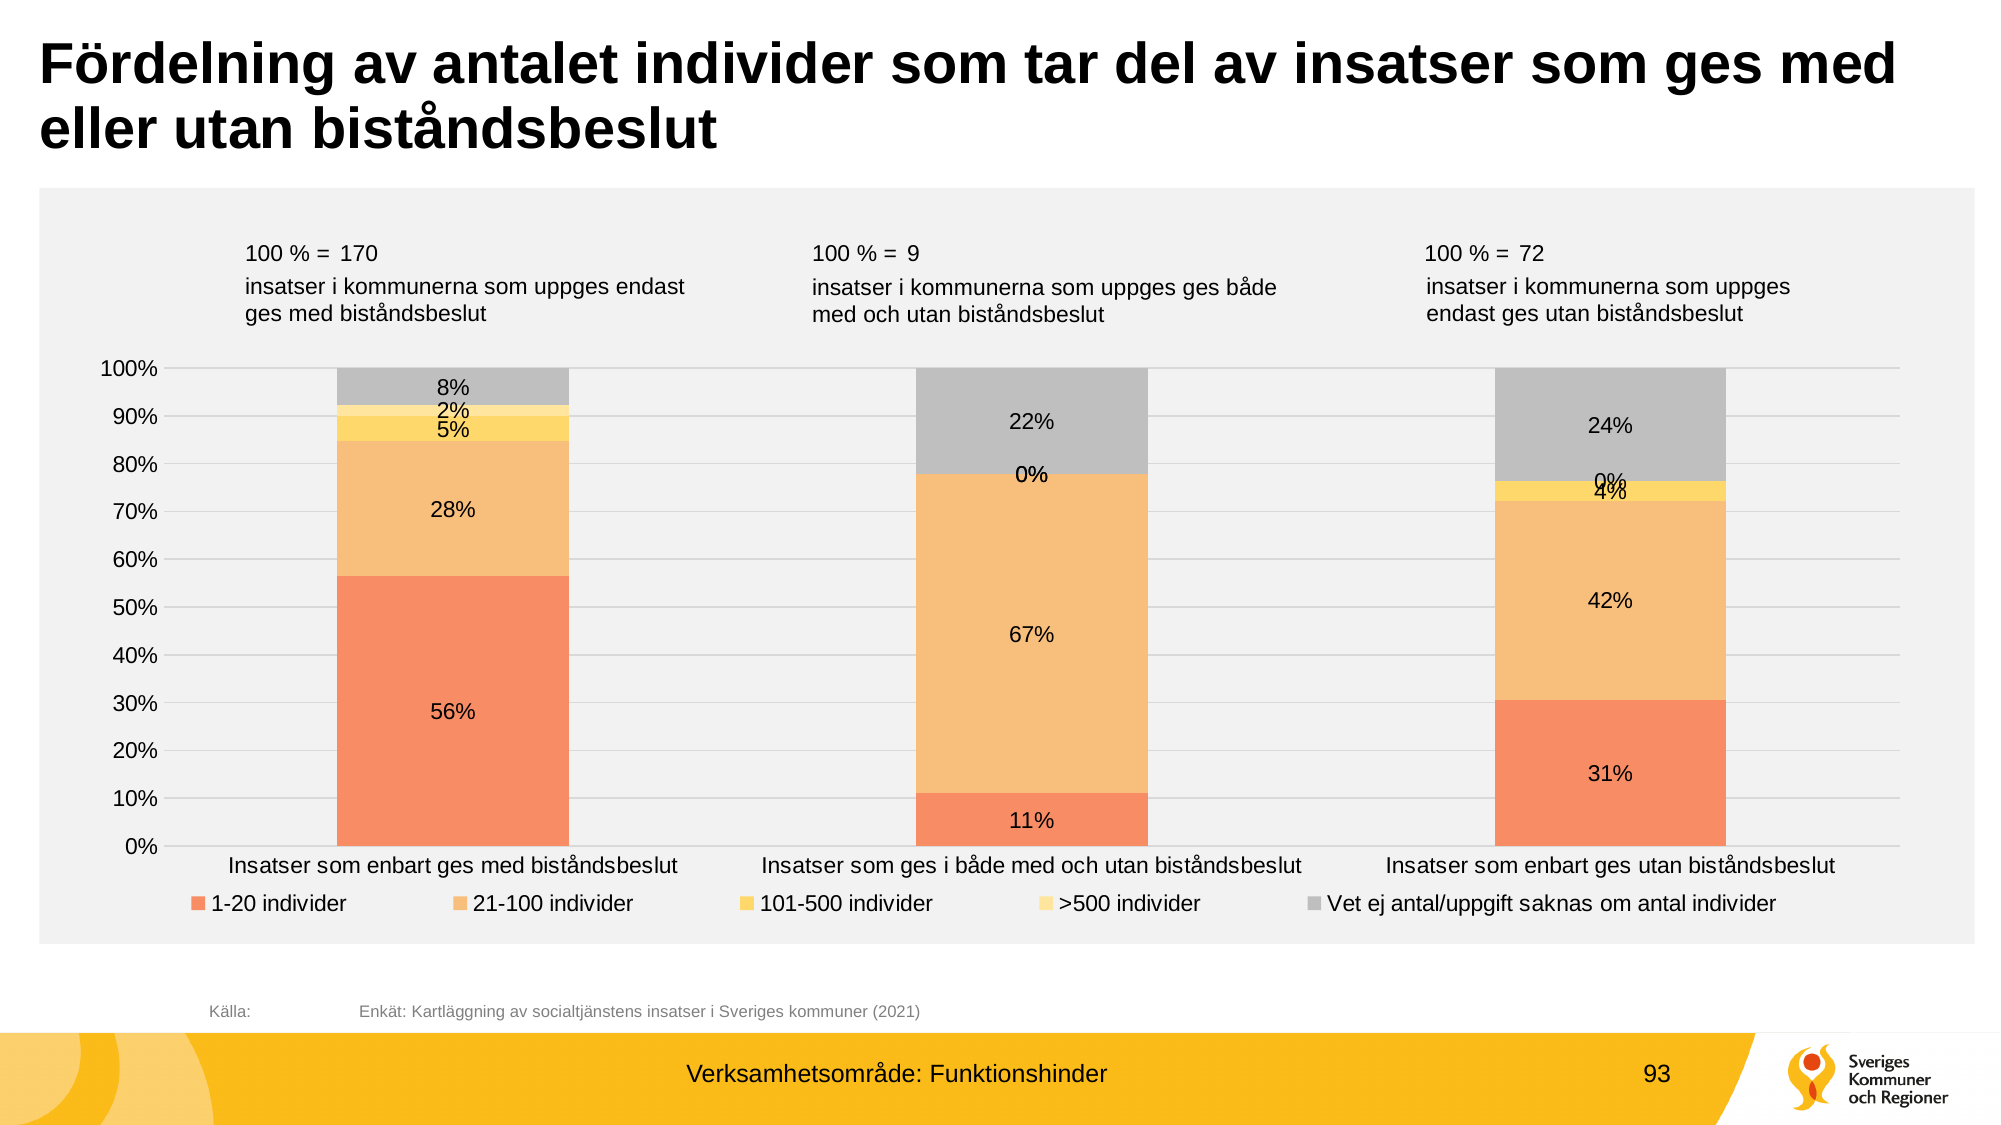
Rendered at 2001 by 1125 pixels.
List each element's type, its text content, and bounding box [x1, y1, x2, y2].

chart [62, 342, 1938, 940]
title Fördelning av antalet individer som tar del av insatser som ges med eller utan biståndsbeslut [39, 22, 1975, 170]
text_box insatser i kommunerna som uppges endast ges utan biståndsbeslut [1411, 263, 1878, 334]
list Källa: Enkät: Kartläggning av socialtjänstens insatser i Sveriges kommuner (2021) [39, 943, 1975, 1029]
text_box 100 % = [797, 231, 892, 274]
picture [0, 0, 2000, 1125]
text_box 72 [1504, 231, 1620, 274]
text_box 170 [325, 231, 441, 274]
text_box 100 % = [230, 231, 325, 274]
text_box insatser i kommunerna som uppges endast ges med biståndsbeslut [230, 263, 701, 334]
text_box 9 [892, 231, 1008, 274]
footer Verksamhetsområde: Funktionshinder [403, 1042, 1393, 1103]
text_box insatser i kommunerna som uppges ges både med och utan biståndsbeslut [797, 264, 1315, 335]
text_box 100 % = [1409, 231, 1504, 274]
slide_number 93 [1477, 1042, 1687, 1103]
